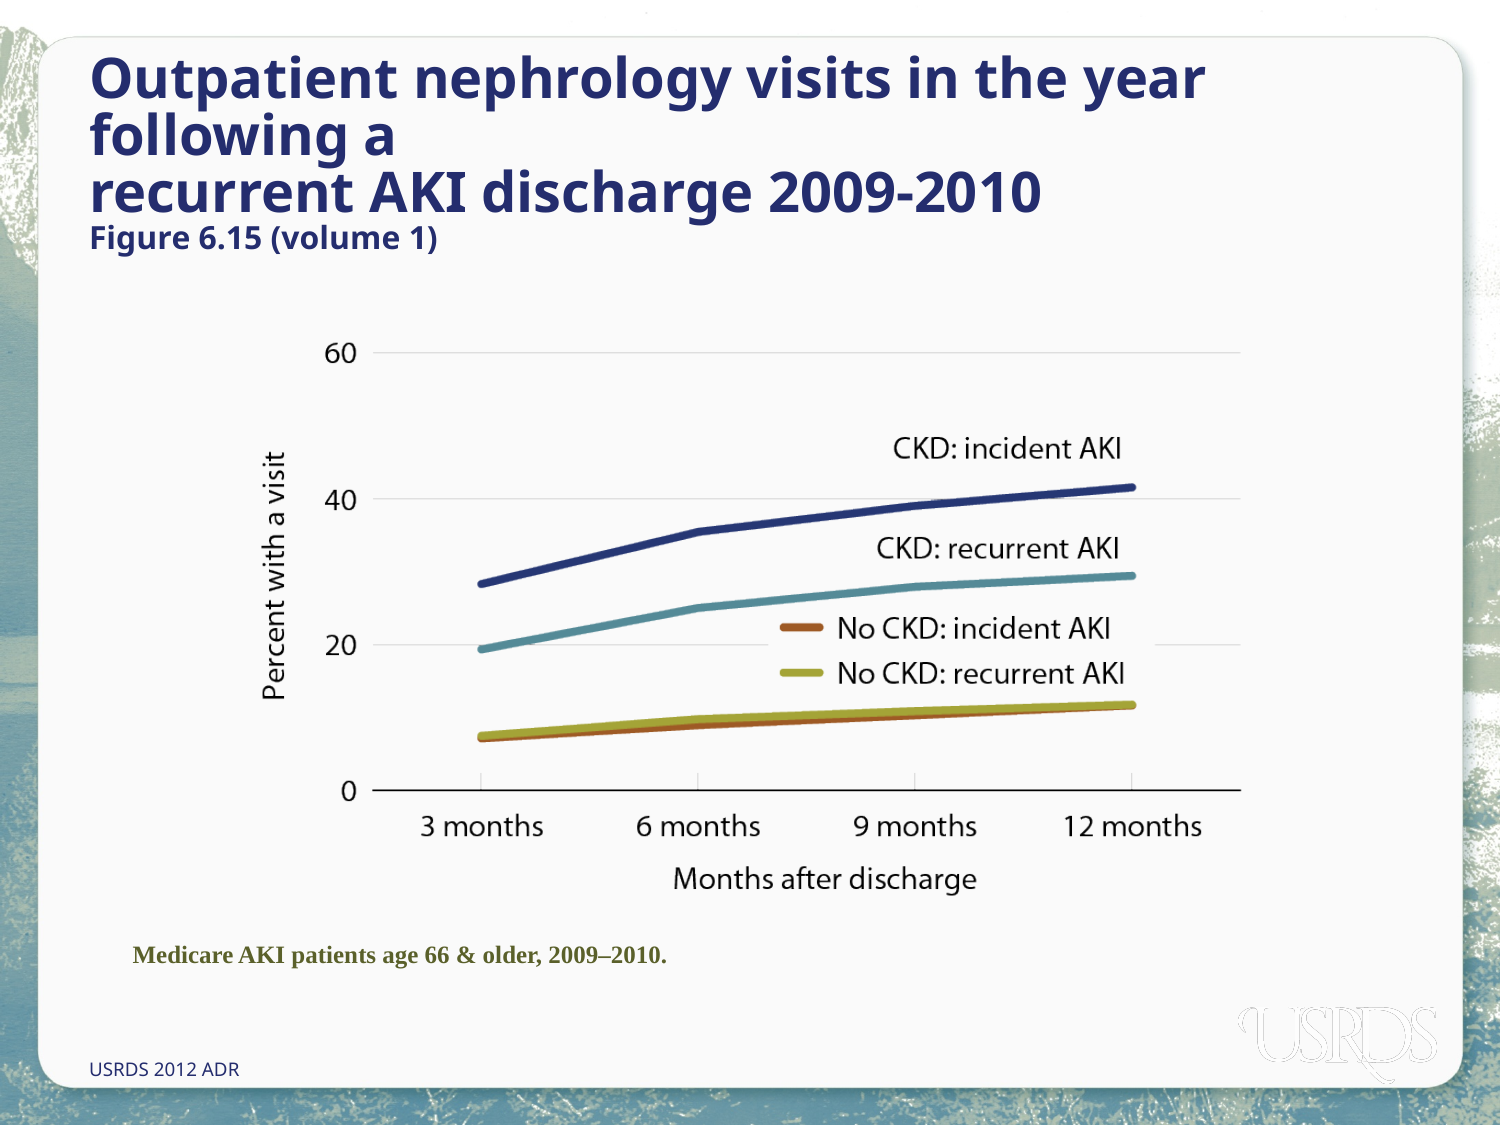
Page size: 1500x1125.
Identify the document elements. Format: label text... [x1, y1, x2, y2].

picture [0, 0, 1500, 1125]
title Outpatient nephrology visits in the year following a recurrent AKI discharge 2009-2010 Figure 6.15 (volume 1) [74, 45, 1425, 264]
text_box Medicare AKI patients age 66 & older, 2009–2010. [132, 904, 1119, 976]
